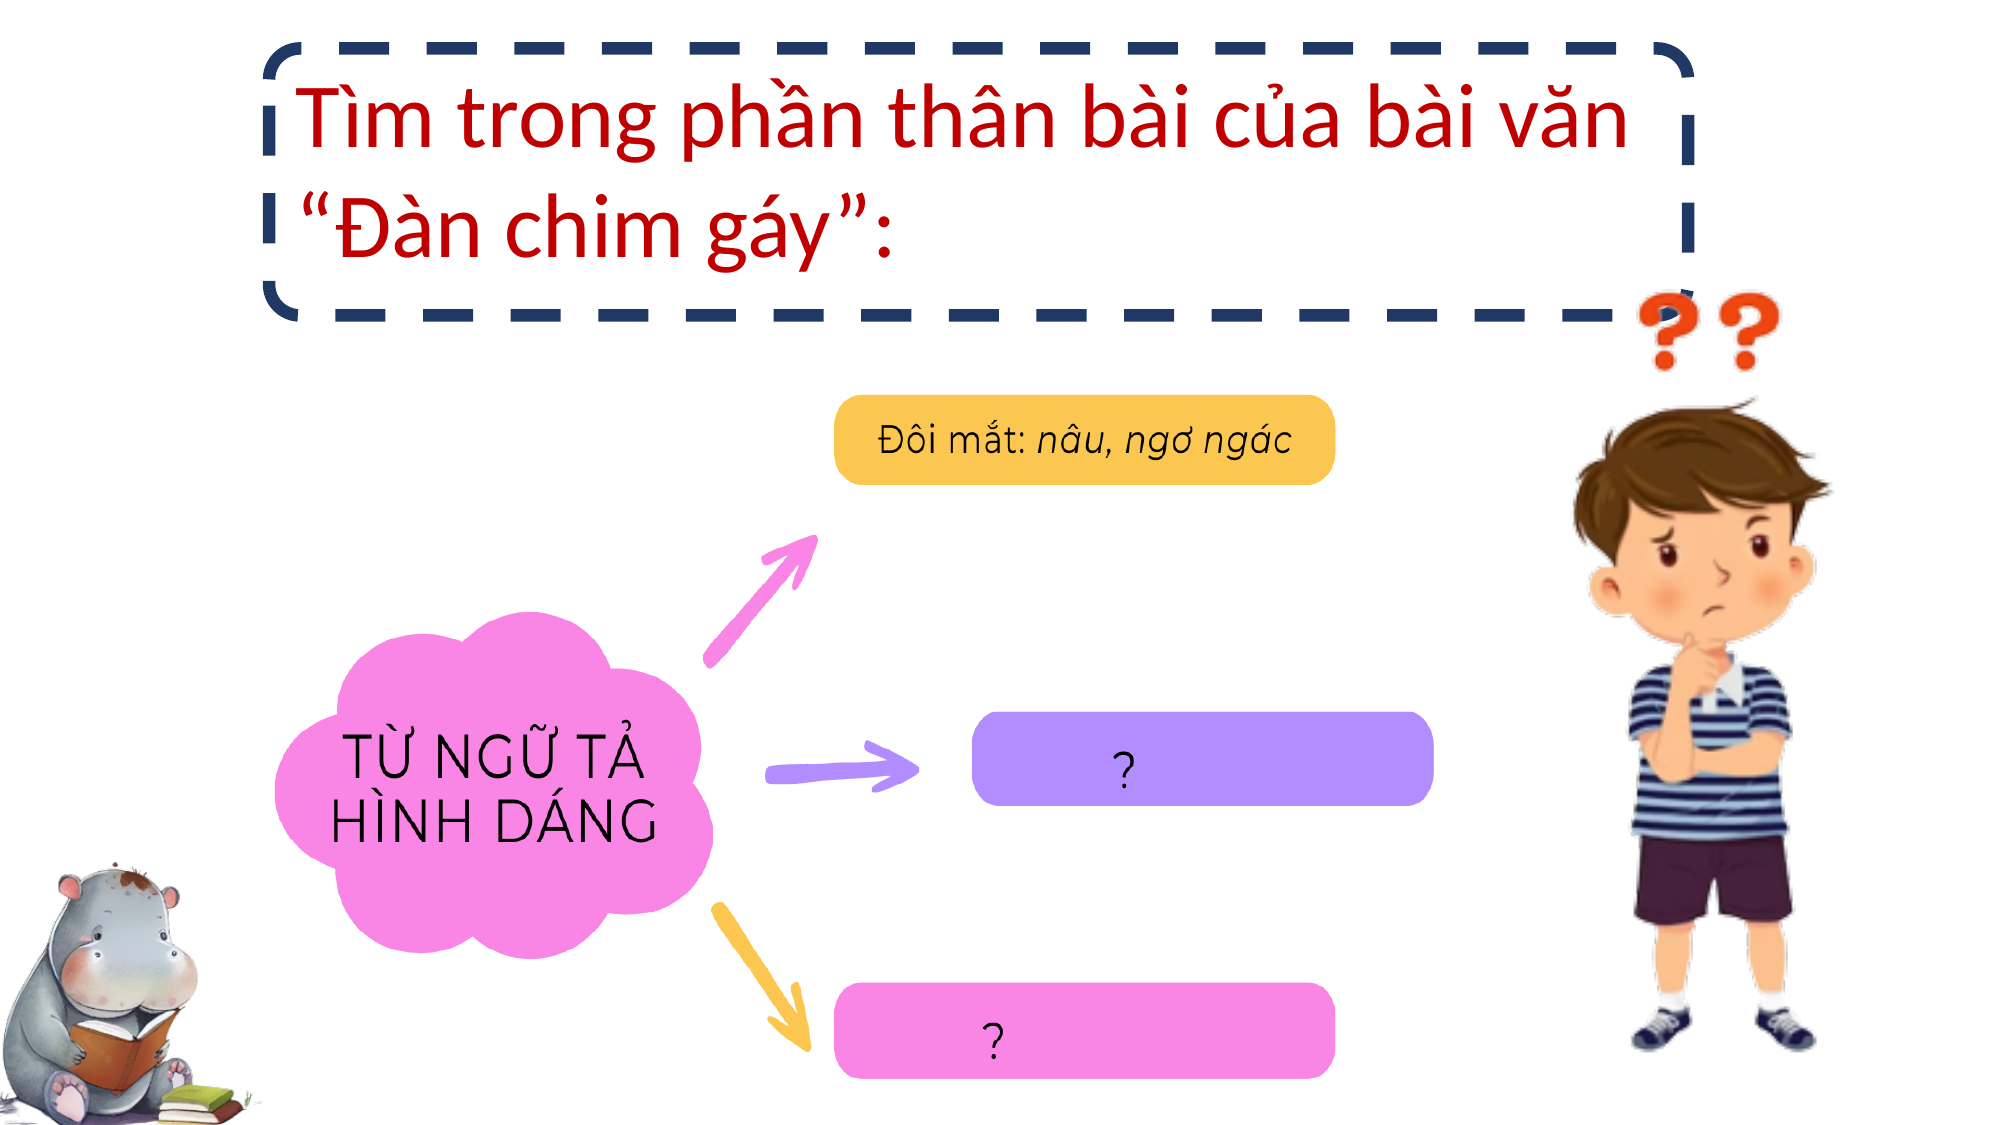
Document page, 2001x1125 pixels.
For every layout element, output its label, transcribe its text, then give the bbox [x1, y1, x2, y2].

text_box Tìm trong phần thân bài của bài văn “Đàn chim gáy”: [280, 48, 1677, 273]
picture [0, 167, 1902, 1125]
text_box [1677, 55, 1690, 167]
text_box [268, 55, 280, 273]
